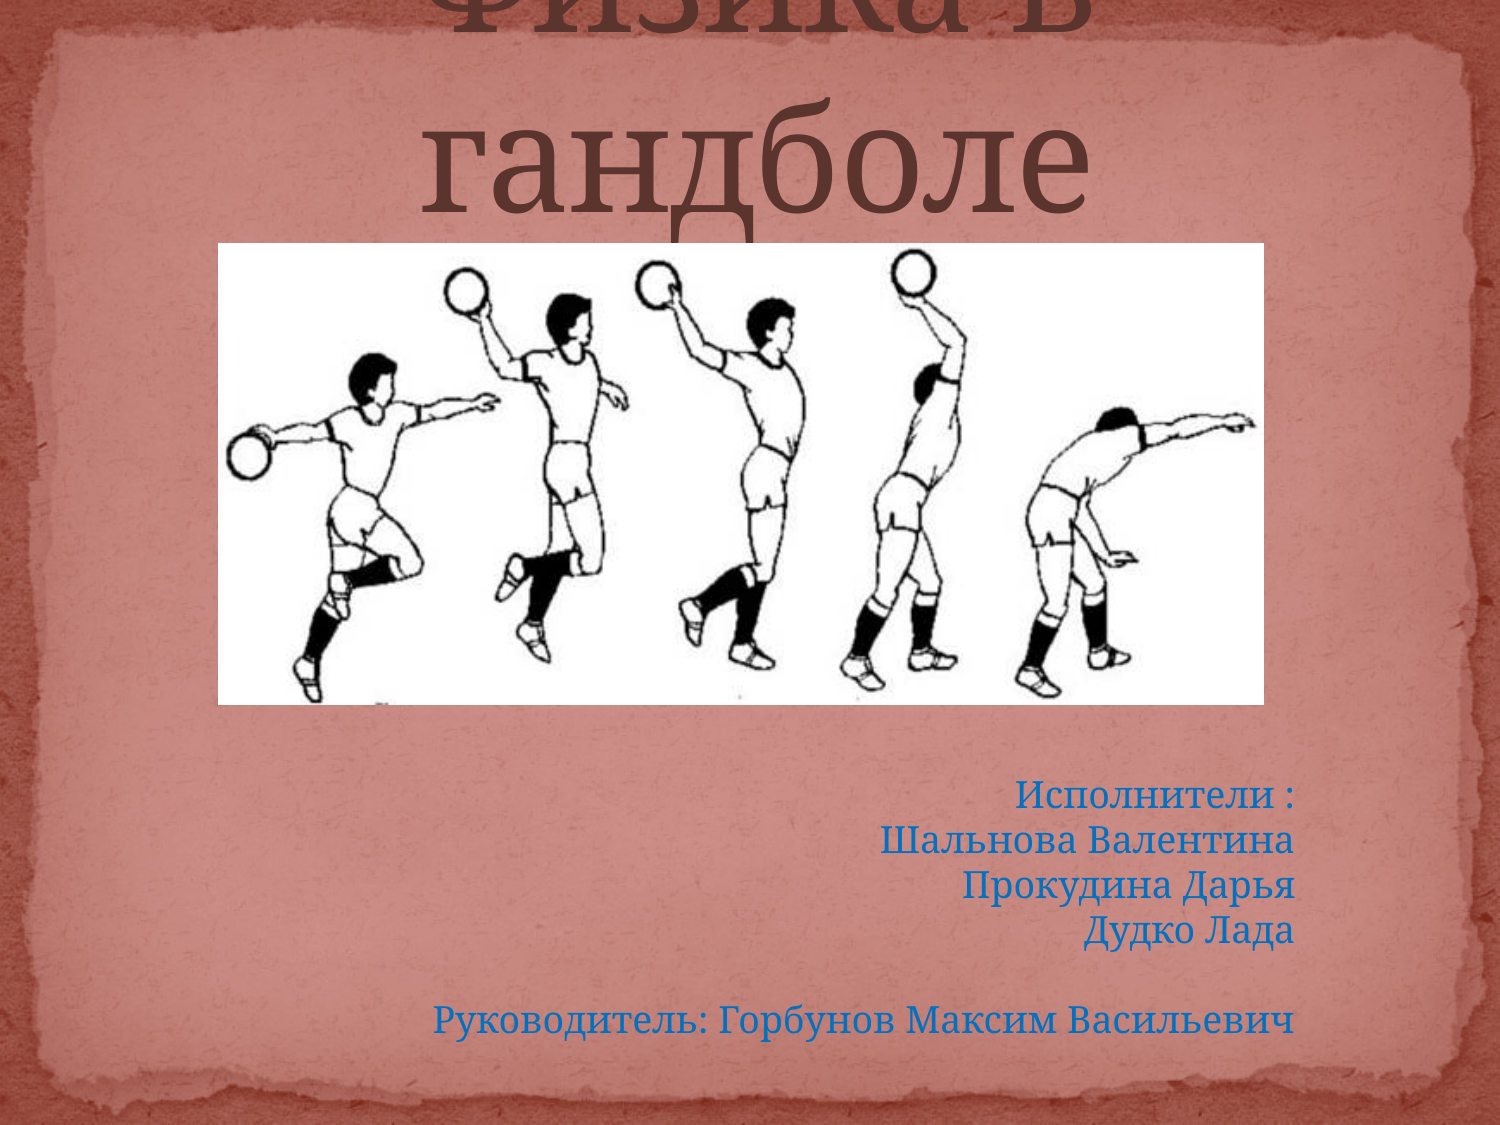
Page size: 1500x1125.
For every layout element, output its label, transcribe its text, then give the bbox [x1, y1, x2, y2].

picture [218, 243, 1264, 705]
title Физика в гандболе [76, 78, 1440, 250]
text_box Исполнители : Шальнова Валентина Прокудина Дарья Дудко Лада Руководитель: Горбунов Максим Васильевич [417, 763, 1310, 1048]
